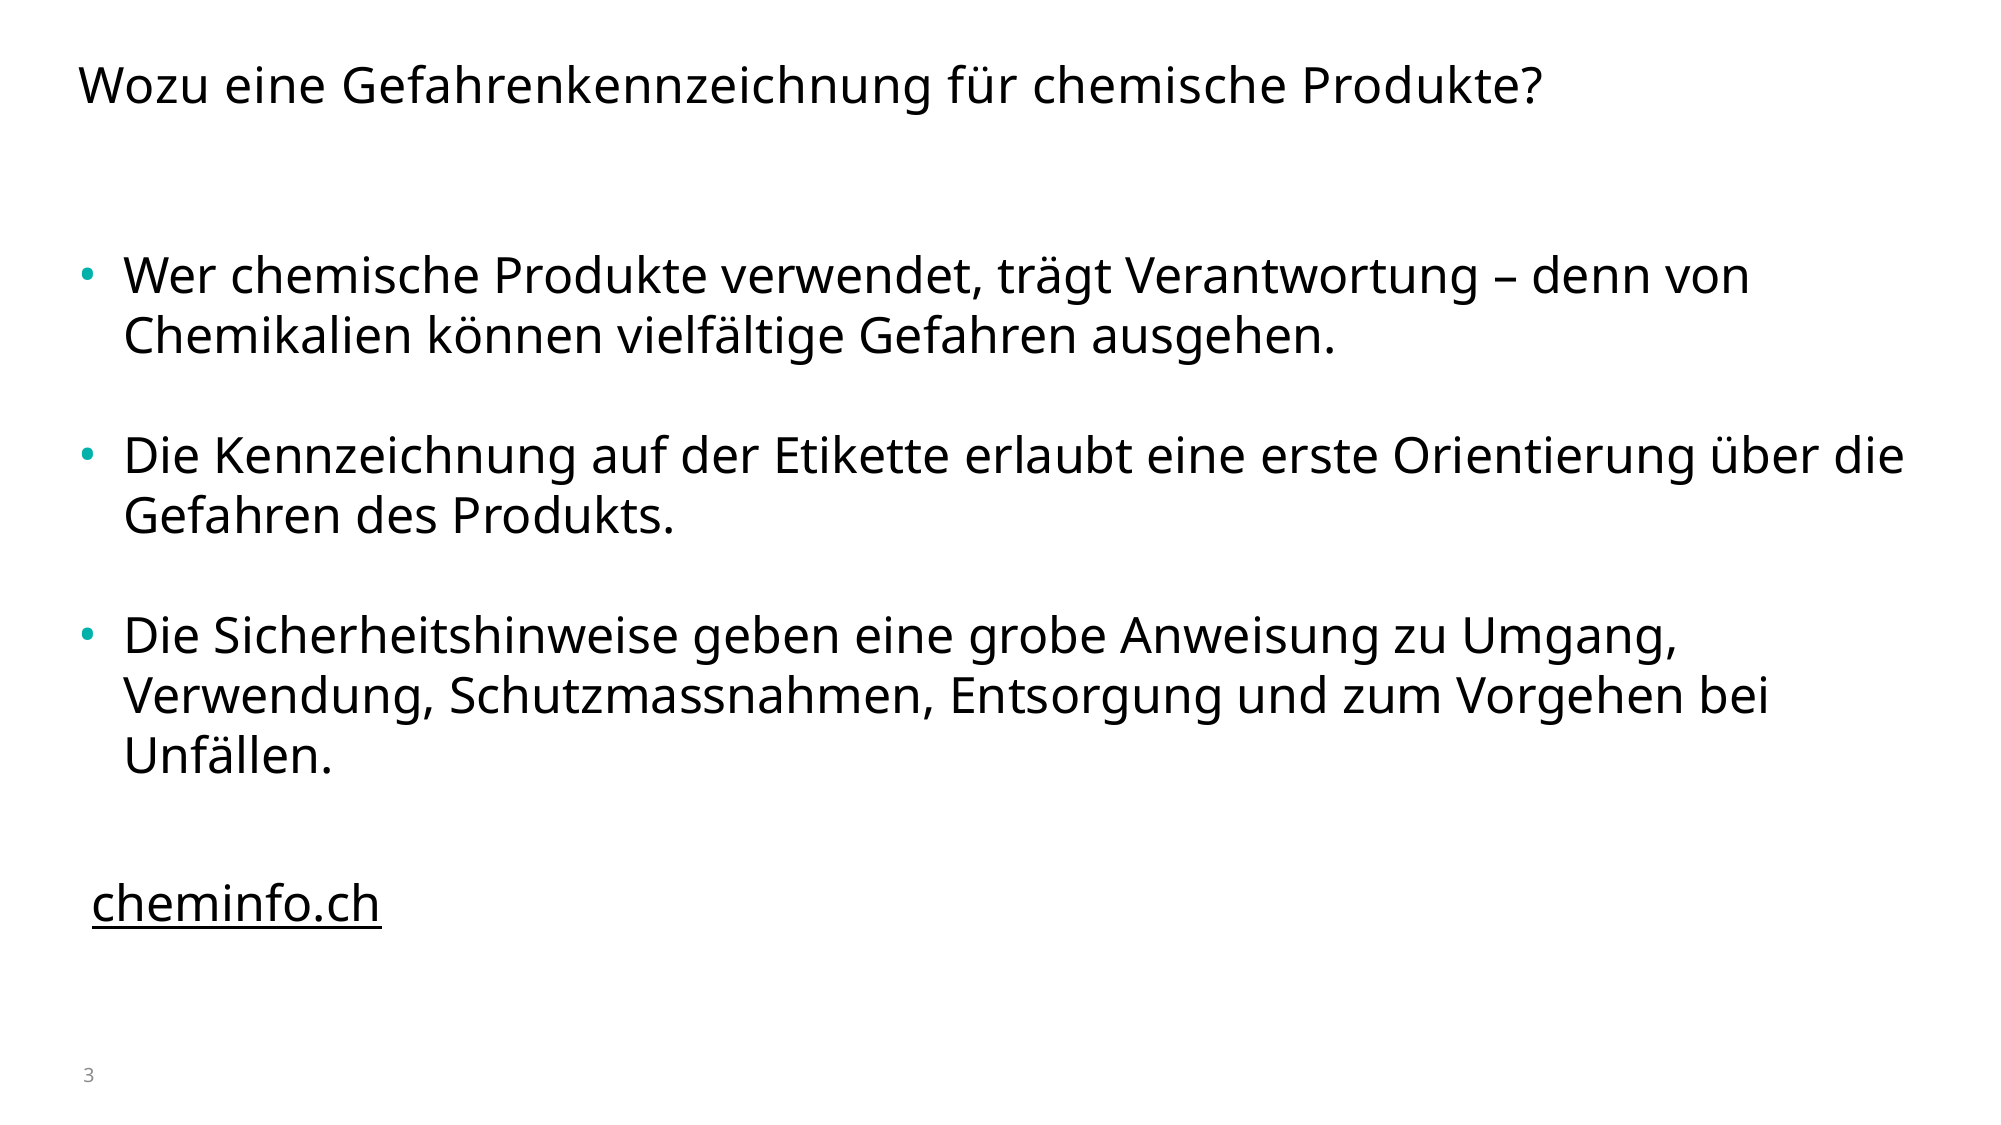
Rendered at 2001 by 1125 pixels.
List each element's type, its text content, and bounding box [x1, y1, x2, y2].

slide_number 3 [83, 1063, 218, 1090]
list Wer chemische Produkte verwendet, trägt Verantwortung – denn von Chemikalien können vielfältige Gefahren ausgehen. Die Kennzeichnung auf der Etikette erlaubt eine erste Orientierung über die Gefahren des Produkts. Die Sicherheitshinweise geben eine grobe Anweisung zu Umgang, Verwendung, Schutzmassnahmen, Entsorgung und zum Vorgehen bei Unfällen. cheminfo.ch [78, 243, 1922, 1014]
title Wozu eine Gefahrenkennzeichnung für chemische Produkte? [78, 59, 1922, 112]
